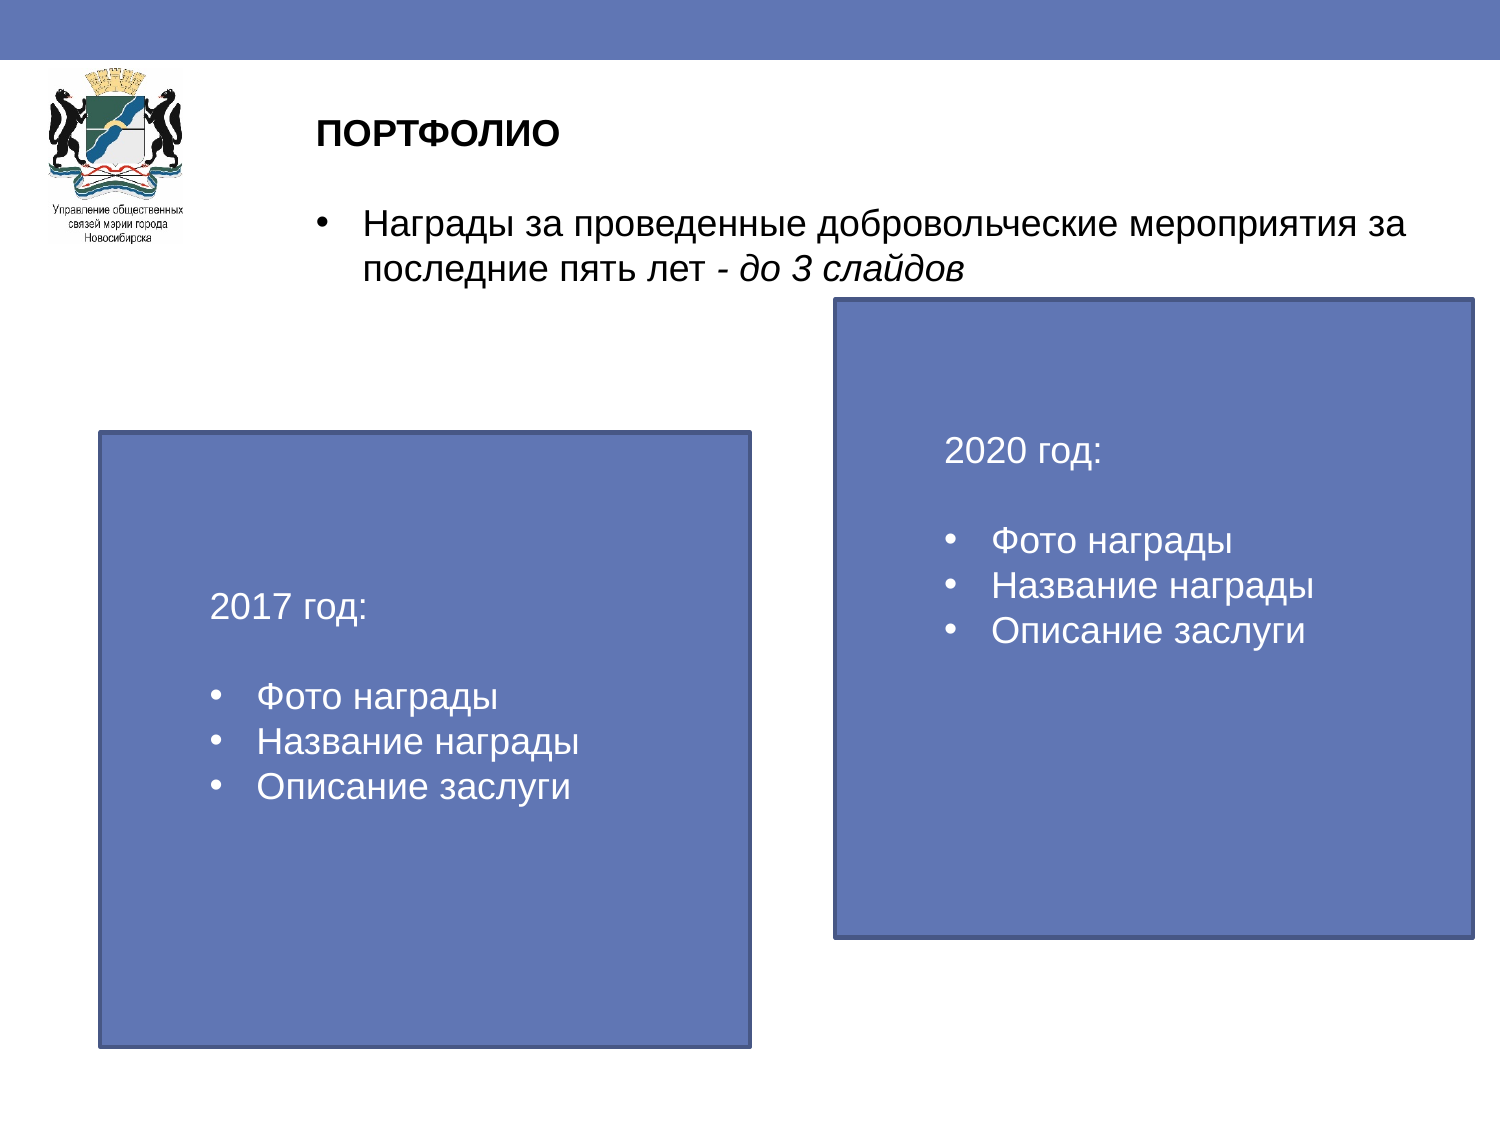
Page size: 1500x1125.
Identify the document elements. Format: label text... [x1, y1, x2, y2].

text_box [98, 430, 752, 1049]
text_box 2017 год: Фото награды Название награды Описание заслуги [194, 574, 606, 859]
text_box ПОРТФОЛИО Награды за проведенные добровольческие мероприятия за последние пять лет - до 3 слайдов [301, 101, 1471, 387]
text_box 2020 год: Фото награды Название награды Описание заслуги [929, 418, 1341, 704]
picture [48, 68, 184, 245]
text_box [833, 297, 1475, 940]
